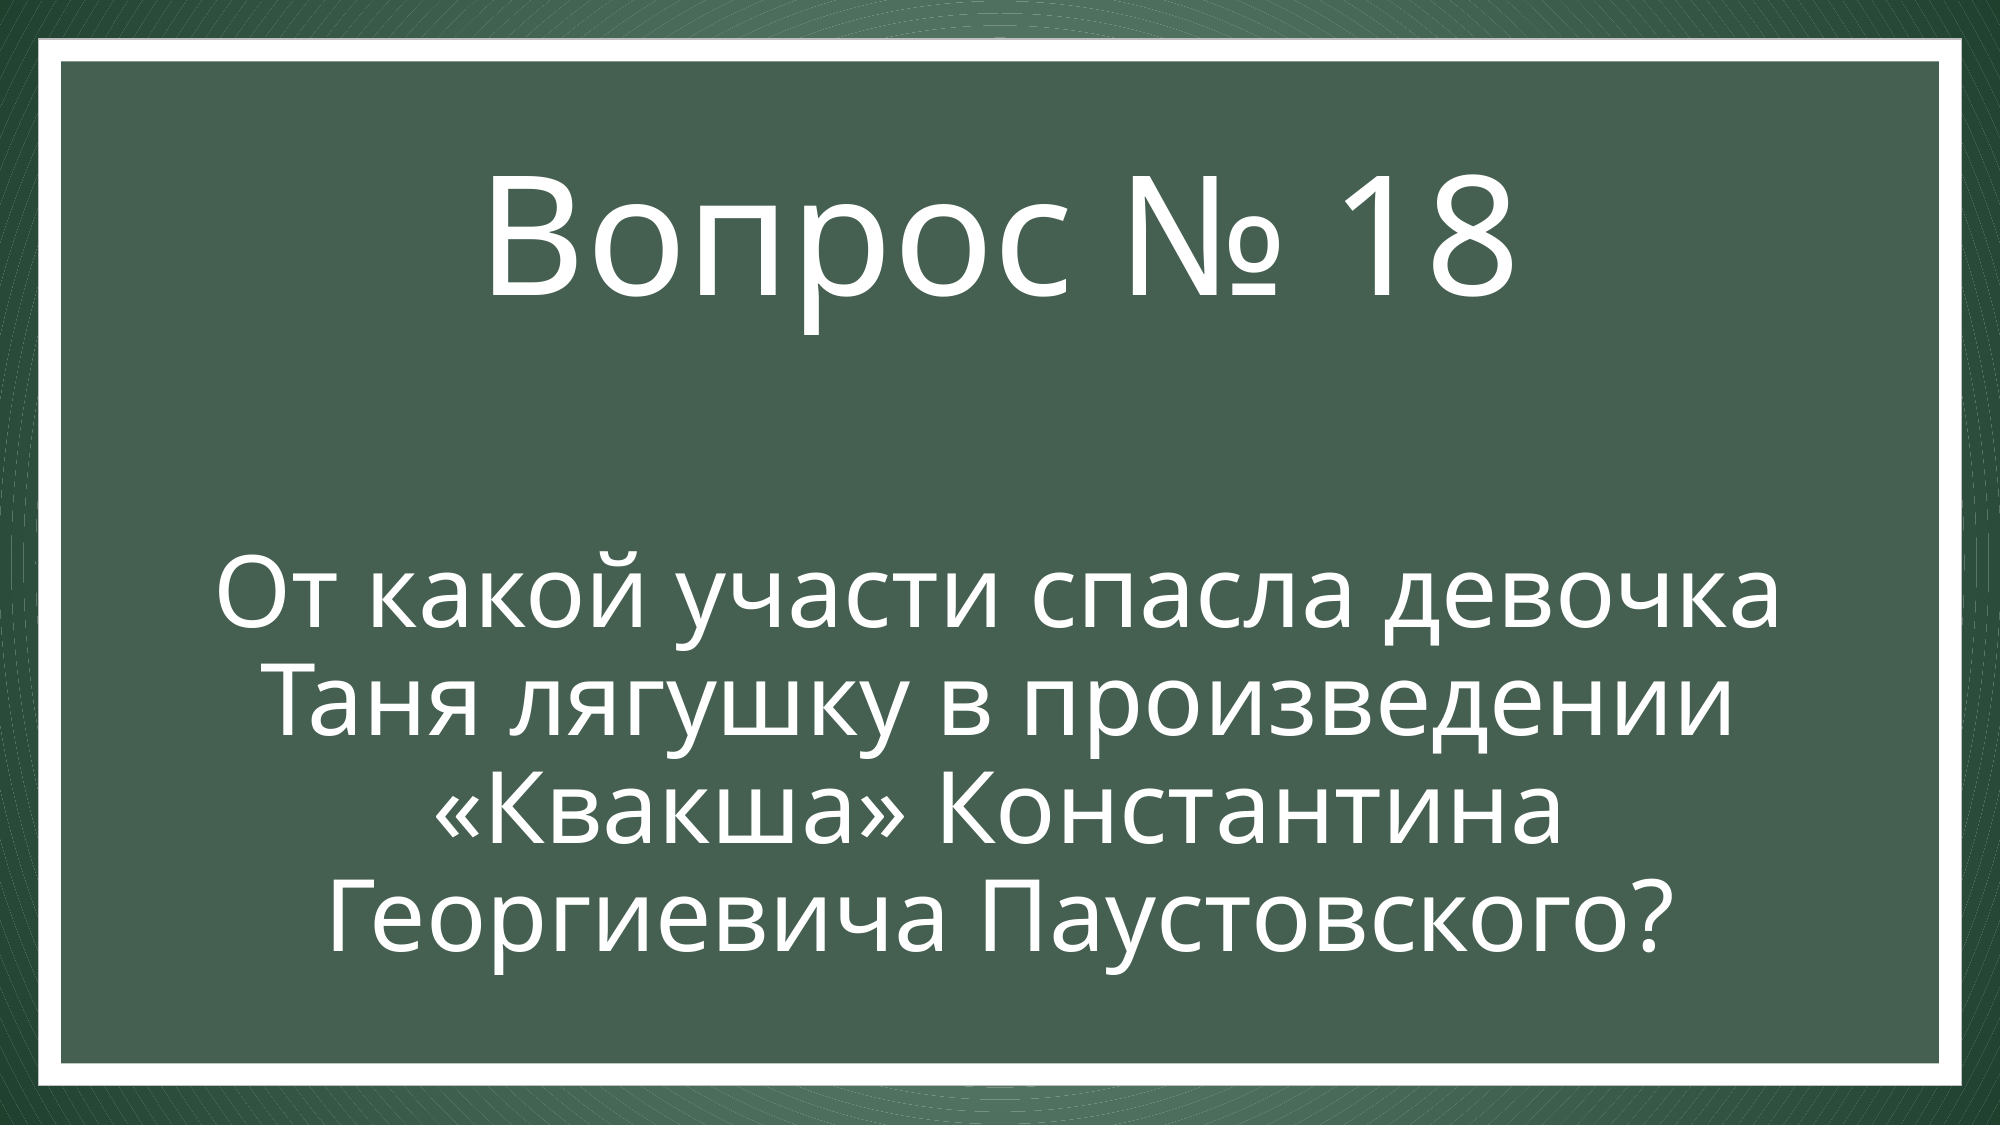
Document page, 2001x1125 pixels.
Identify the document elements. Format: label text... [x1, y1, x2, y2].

title От какой участи спасла девочка Таня лягушку в произведении «Квакша» Константина Георгиевича Паустовского? [174, 530, 1825, 985]
list Вопрос № 18 [174, 121, 1825, 463]
